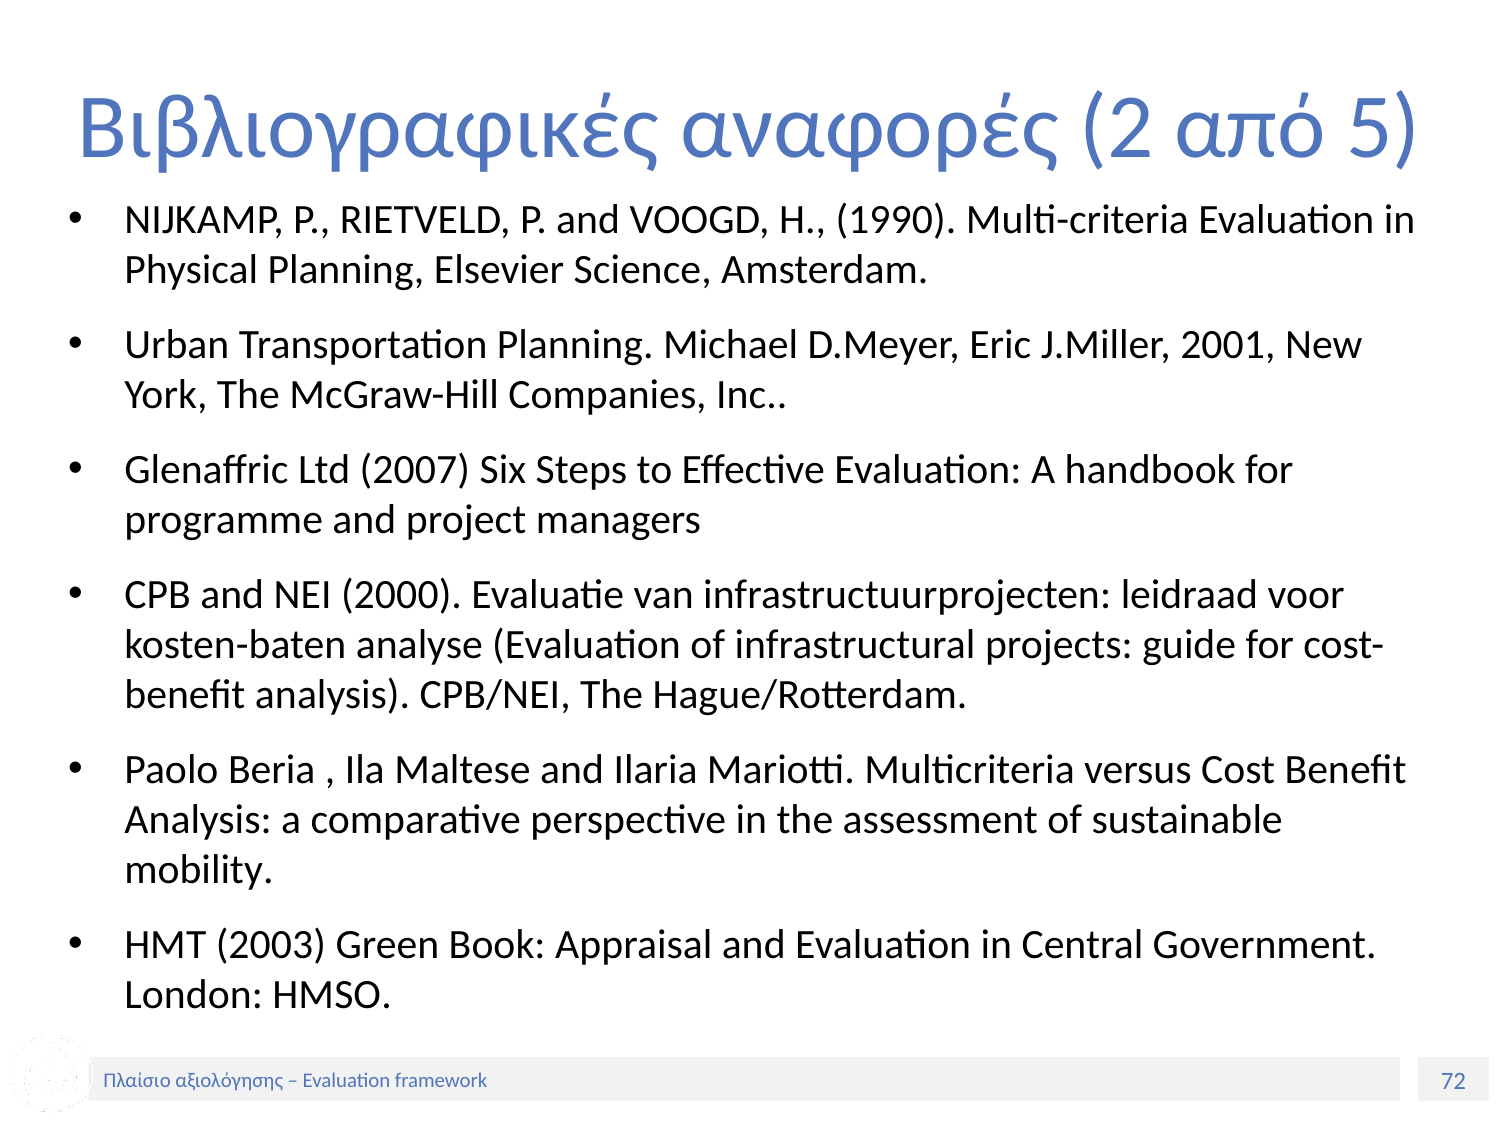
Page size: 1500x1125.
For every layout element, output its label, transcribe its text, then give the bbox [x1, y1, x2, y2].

list NIJKAMP, P., RIETVELD, P. and VOOGD, H., (1990). Multi-criteria Evaluation in Physical Planning, Elsevier Science, Amsterdam. Urban Transportation Planning. Michael D.Meyer, Eric J.Miller, 2001, New York, The McGraw-Hill Companies, Inc.. Glenaffric Ltd (2007) Six Steps to Effective Evaluation: A handbook for programme and project managers CPB and NEI (2000). Evaluatie van infrastructuurprojecten: leidraad voor kosten-baten analyse (Evaluation of infrastructural projects: guide for cost-benefit analysis). CPB/NEI, The Hague/Rotterdam. Paolo Beria , Ila Maltese and Ilaria Mariotti. Multicriteria versus Cost Benefit Analysis: a comparative perspective in the assessment of sustainable mobility. HMT (2003) Green Book: Appraisal and Evaluation in Central Government. London: HMSO. [53, 197, 1447, 1059]
title Βιβλιογραφικές αναφορές (2 από 5) [53, 45, 1447, 197]
